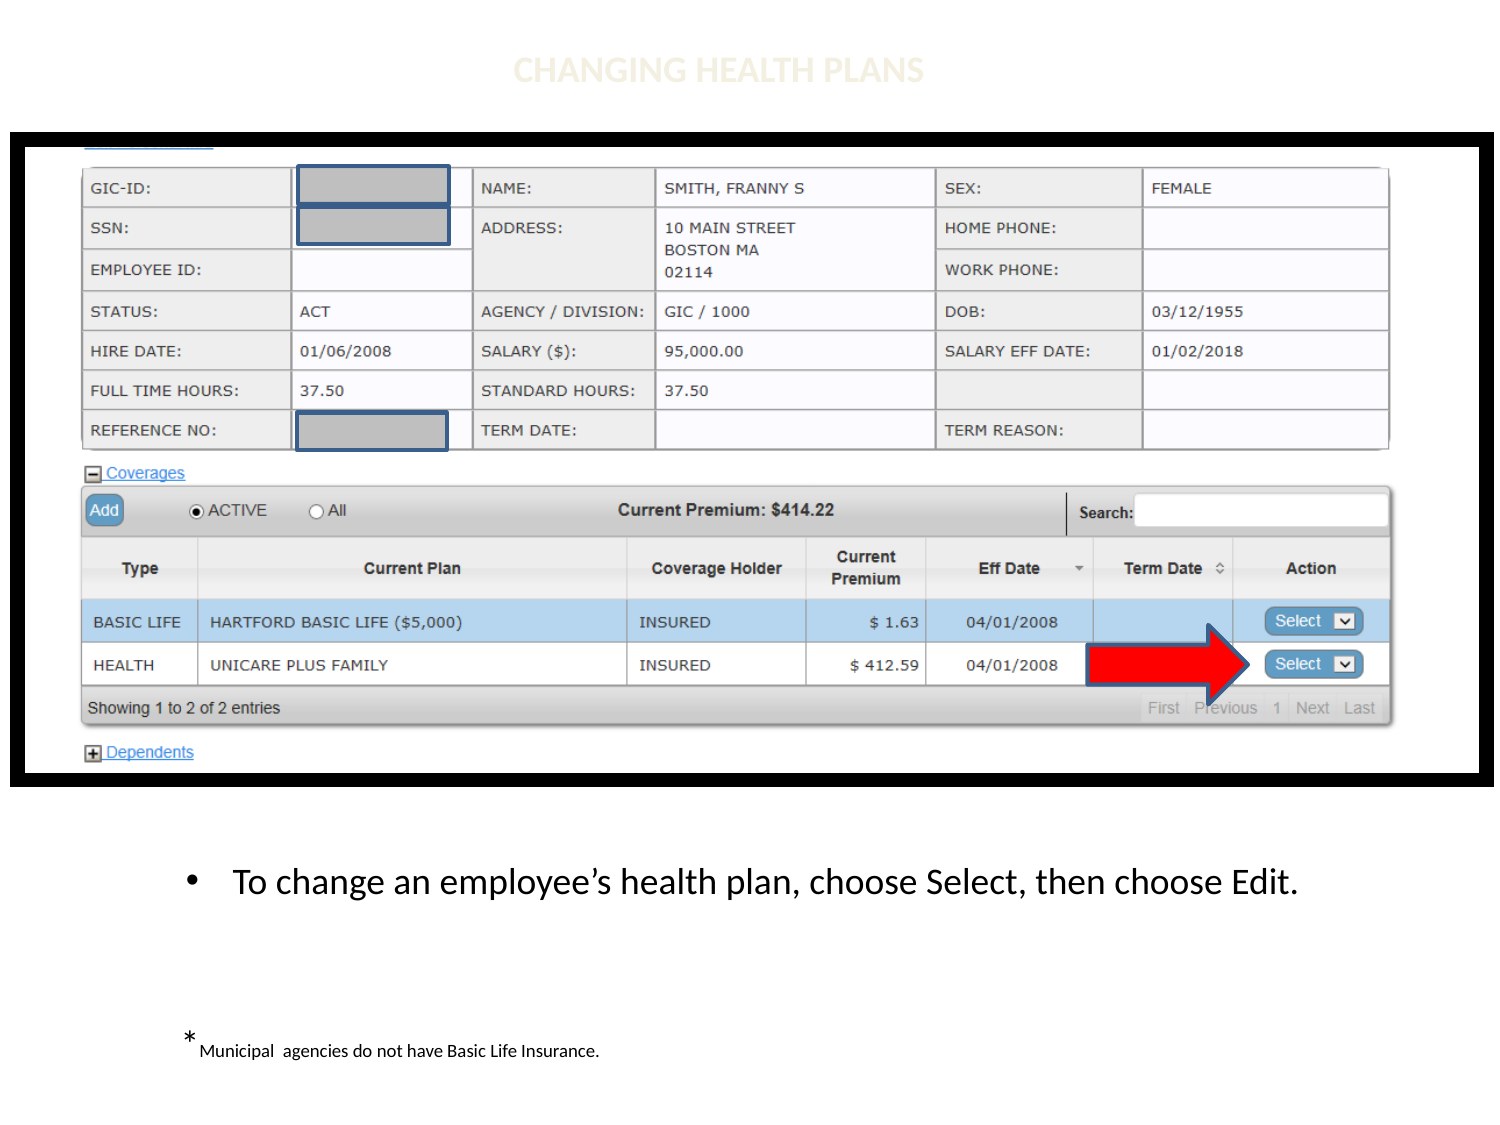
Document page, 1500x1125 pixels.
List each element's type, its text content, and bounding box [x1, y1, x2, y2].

text_box To change an employee’s health plan, choose Select, then choose Edit. [171, 849, 1316, 910]
picture [24, 146, 1480, 773]
text_box *Municipal agencies do not have Basic Life Insurance. [165, 1012, 619, 1072]
text_box CHANGING HEALTH PLANS [498, 37, 940, 98]
